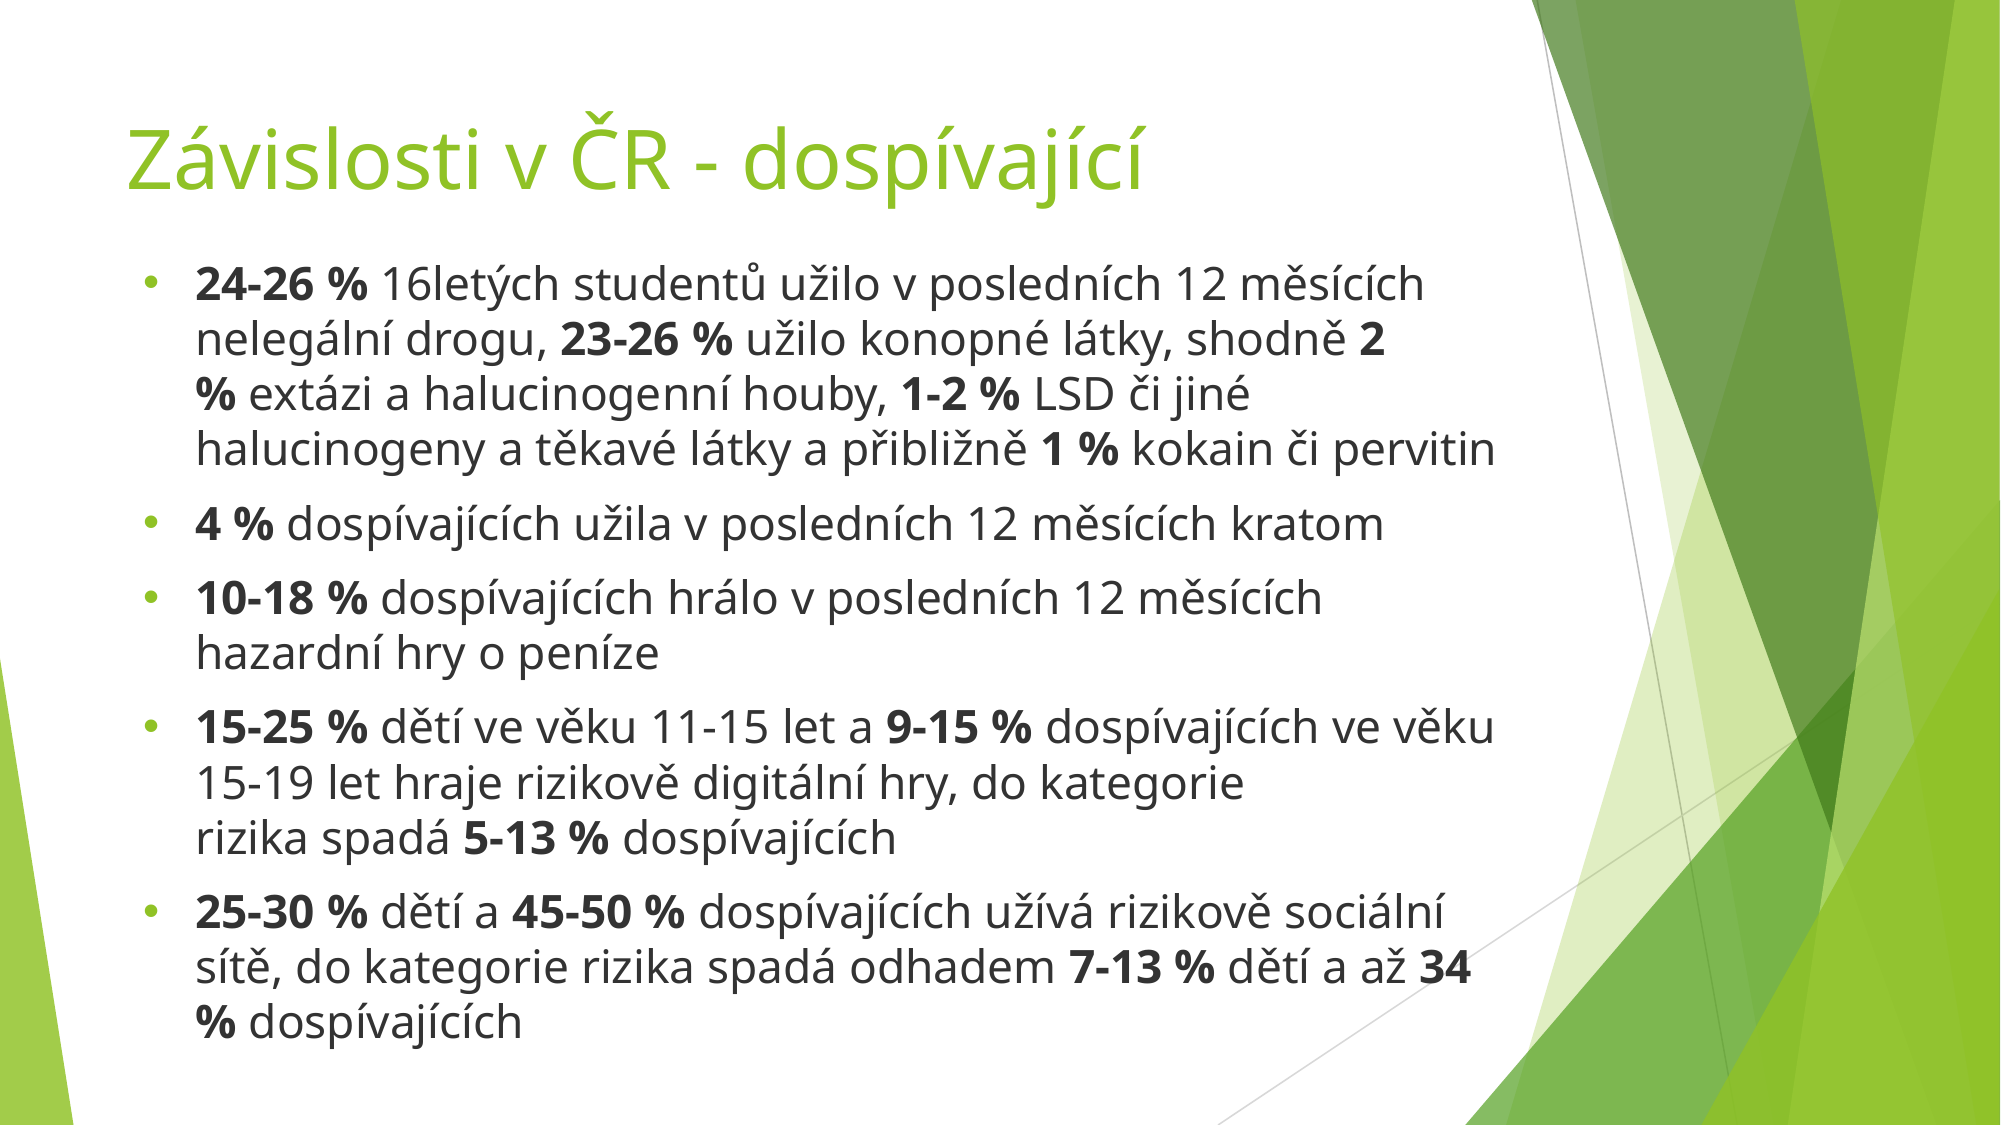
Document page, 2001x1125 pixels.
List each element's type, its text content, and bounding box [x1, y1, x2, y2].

title Závislosti v ČR - dospívající [111, 99, 1522, 233]
list 24-26 % 16letých studentů užilo v posledních 12 měsících nelegální drogu, 23-26 % užilo konopné látky, shodně 2 % extázi a halucinogenní houby, 1-2 % LSD či jiné halucinogeny a těkavé látky a přibližně 1 % kokain či pervitin 4 % dospívajících užila v posledních 12 měsících kratom 10-18 % dospívajících hrálo v posledních 12 měsících hazardní hry o peníze 15-25 % dětí ve věku 11-15 let a 9-15 % dospívajících ve věku 15-19 let hraje rizikově digitální hry, do kategorie rizika spadá 5-13 % dospívajících 25-30 % dětí a 45-50 % dospívajících užívá rizikově sociální sítě, do kategorie rizika spadá odhadem 7-13 % dětí a až 34 % dospívajících [105, 246, 1517, 1076]
